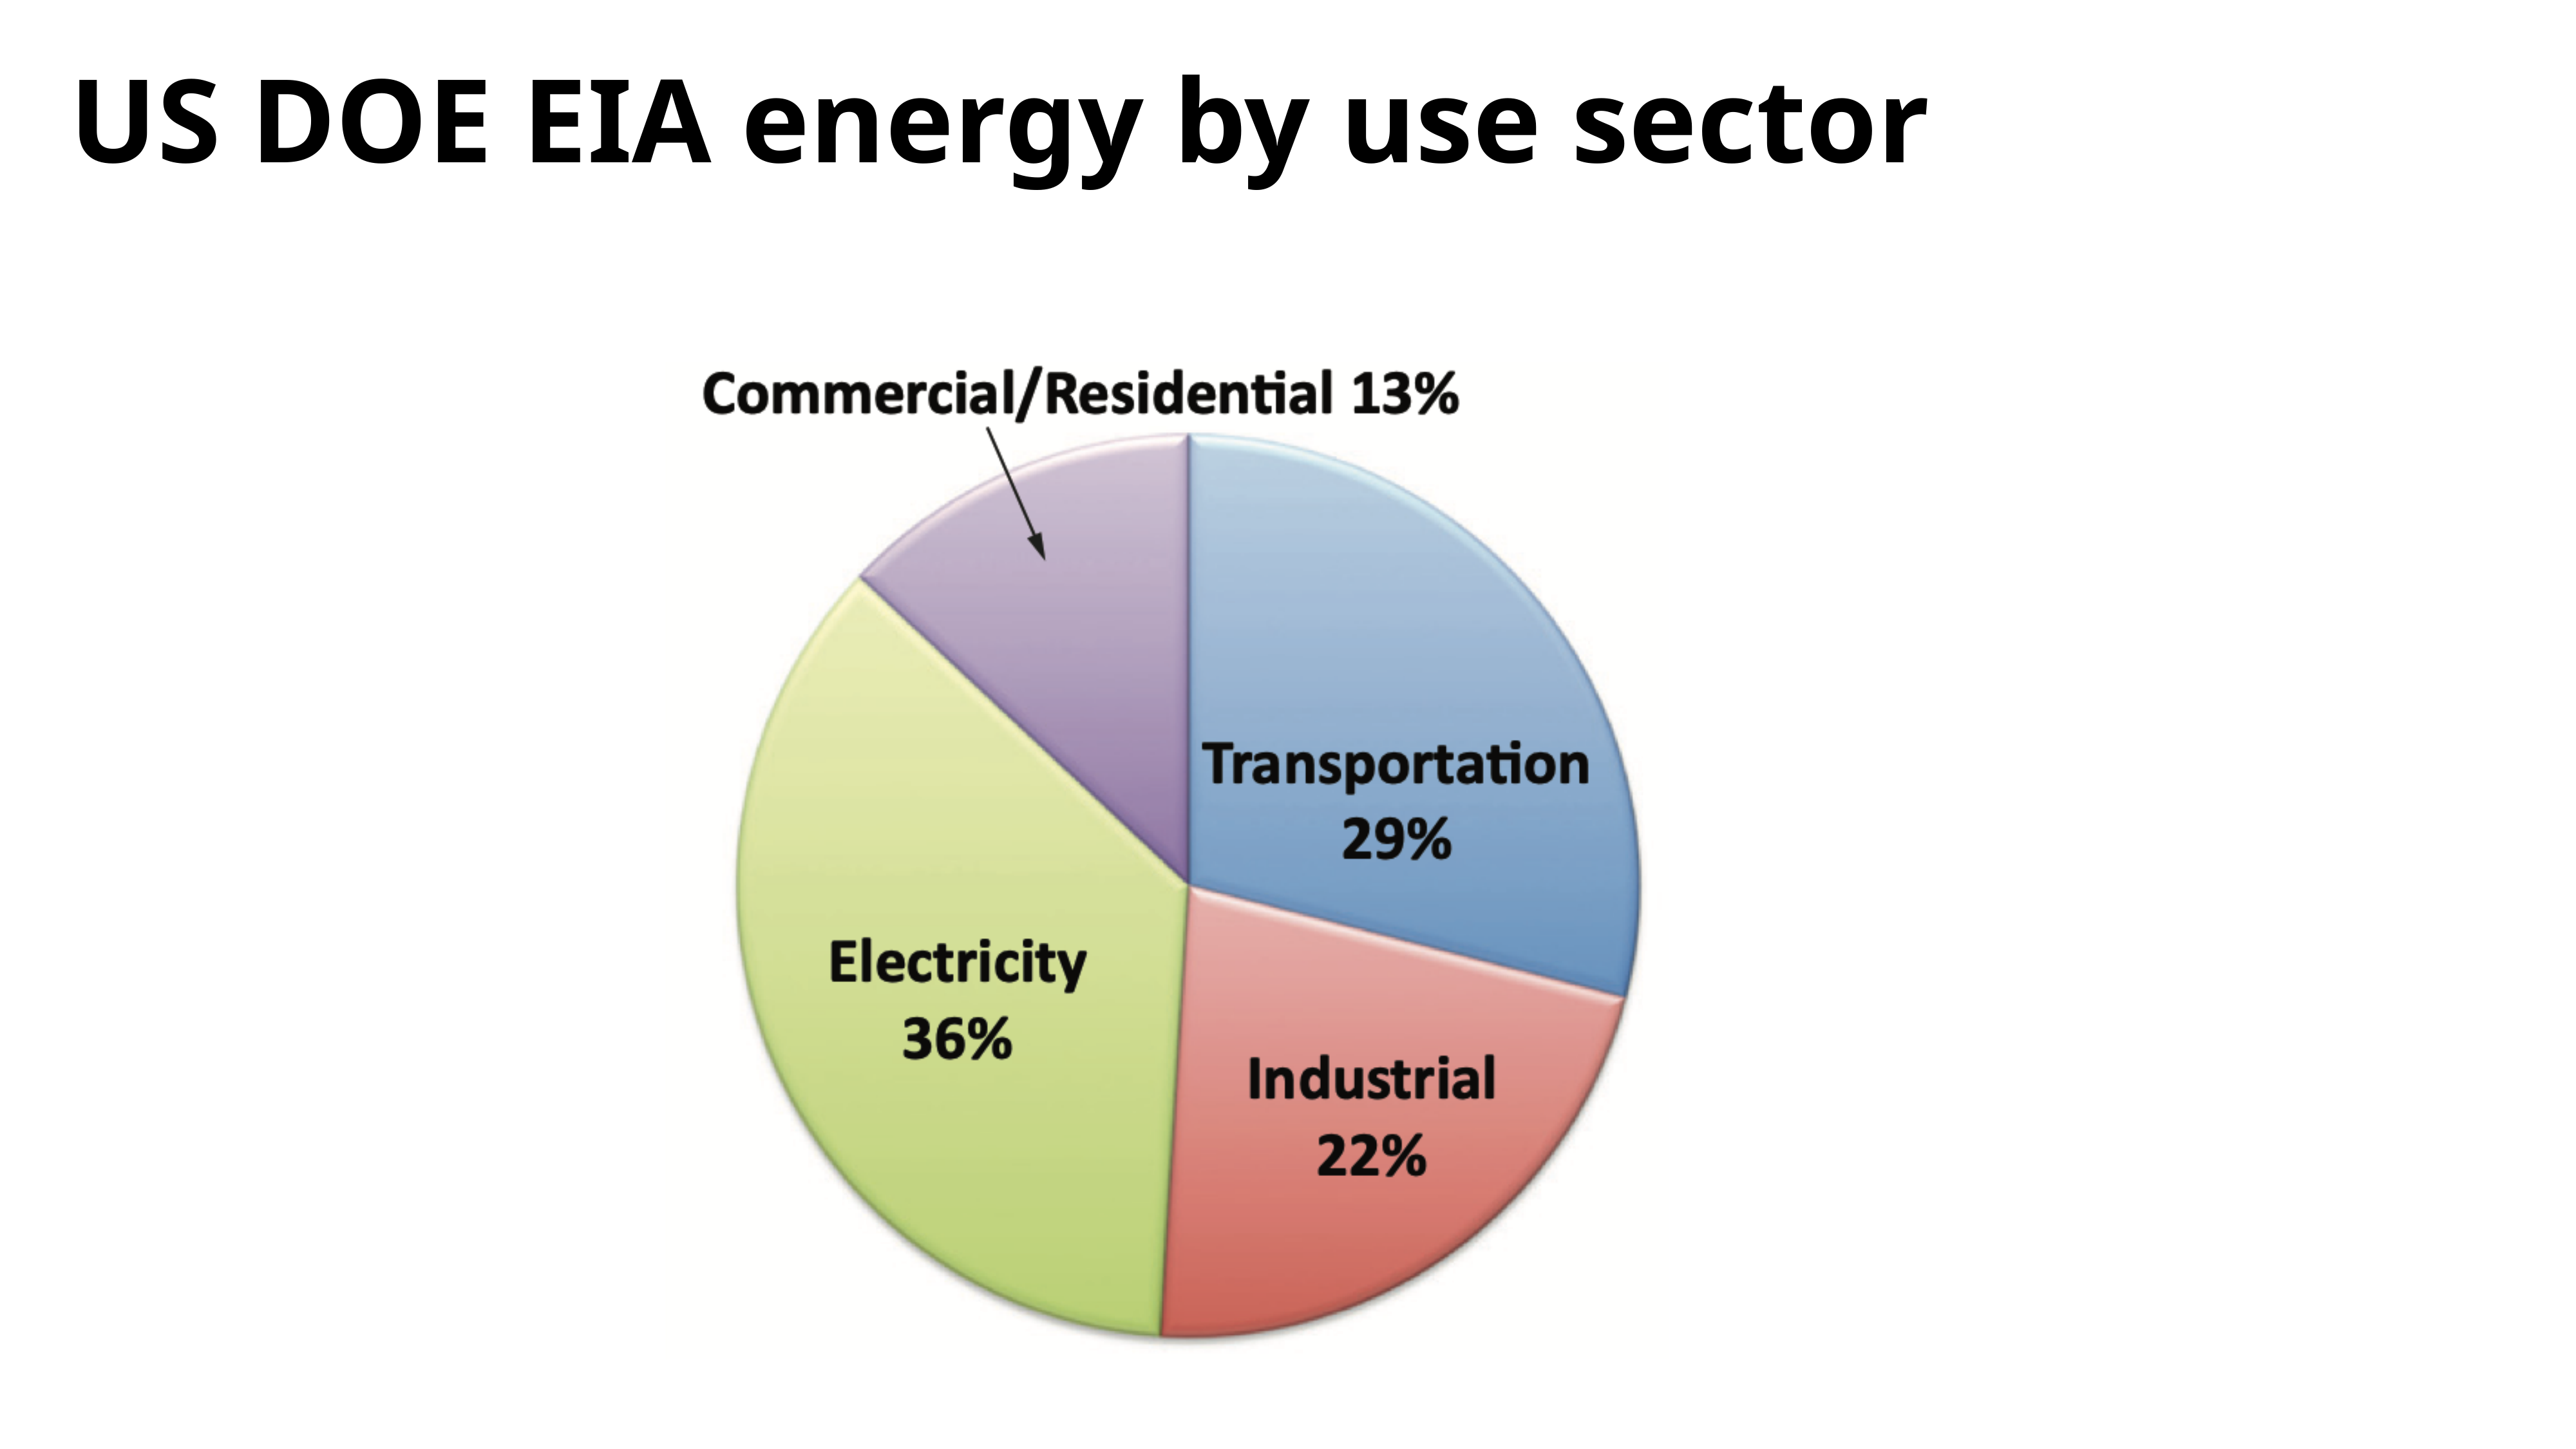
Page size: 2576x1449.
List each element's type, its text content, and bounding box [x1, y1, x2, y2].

text_box US DOE EIA energy by use sector [64, 42, 2576, 191]
picture [665, 362, 1669, 1359]
